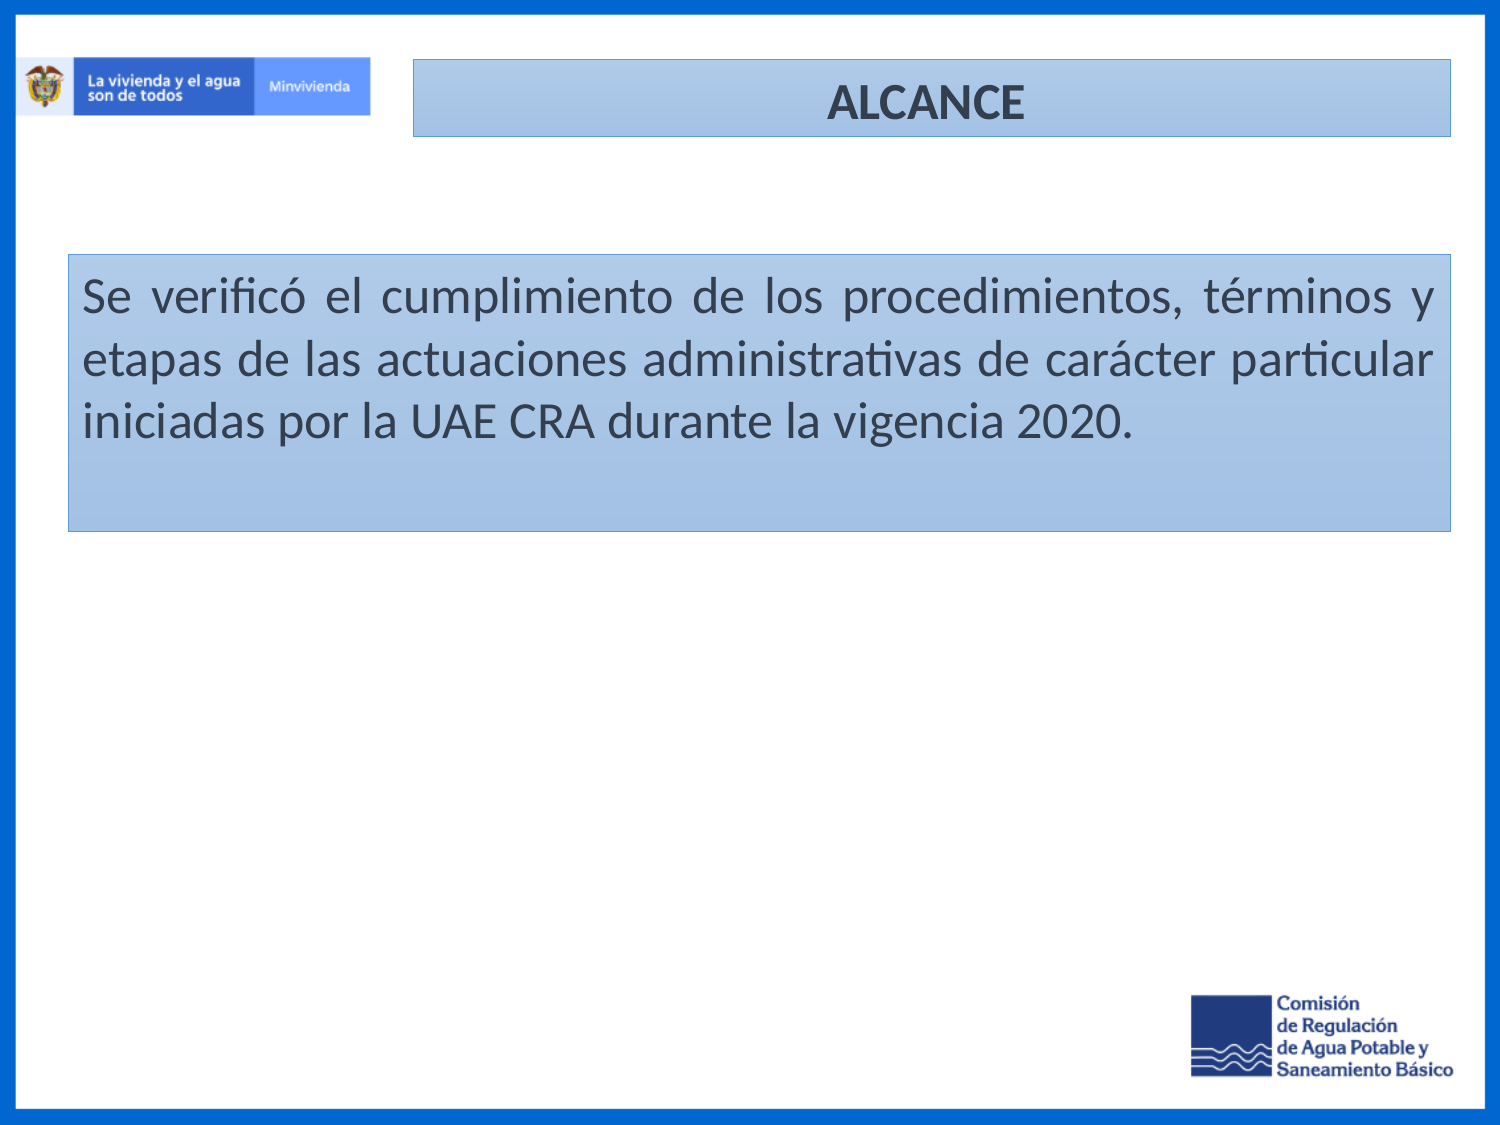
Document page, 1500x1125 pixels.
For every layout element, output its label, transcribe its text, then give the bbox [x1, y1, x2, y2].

text_box ALCANCE [413, 59, 1451, 137]
picture [0, 0, 1500, 1125]
text_box Se verificó el cumplimiento de los procedimientos, términos y etapas de las actuaciones administrativas de carácter particular iniciadas por la UAE CRA durante la vigencia 2020. [68, 254, 1451, 532]
